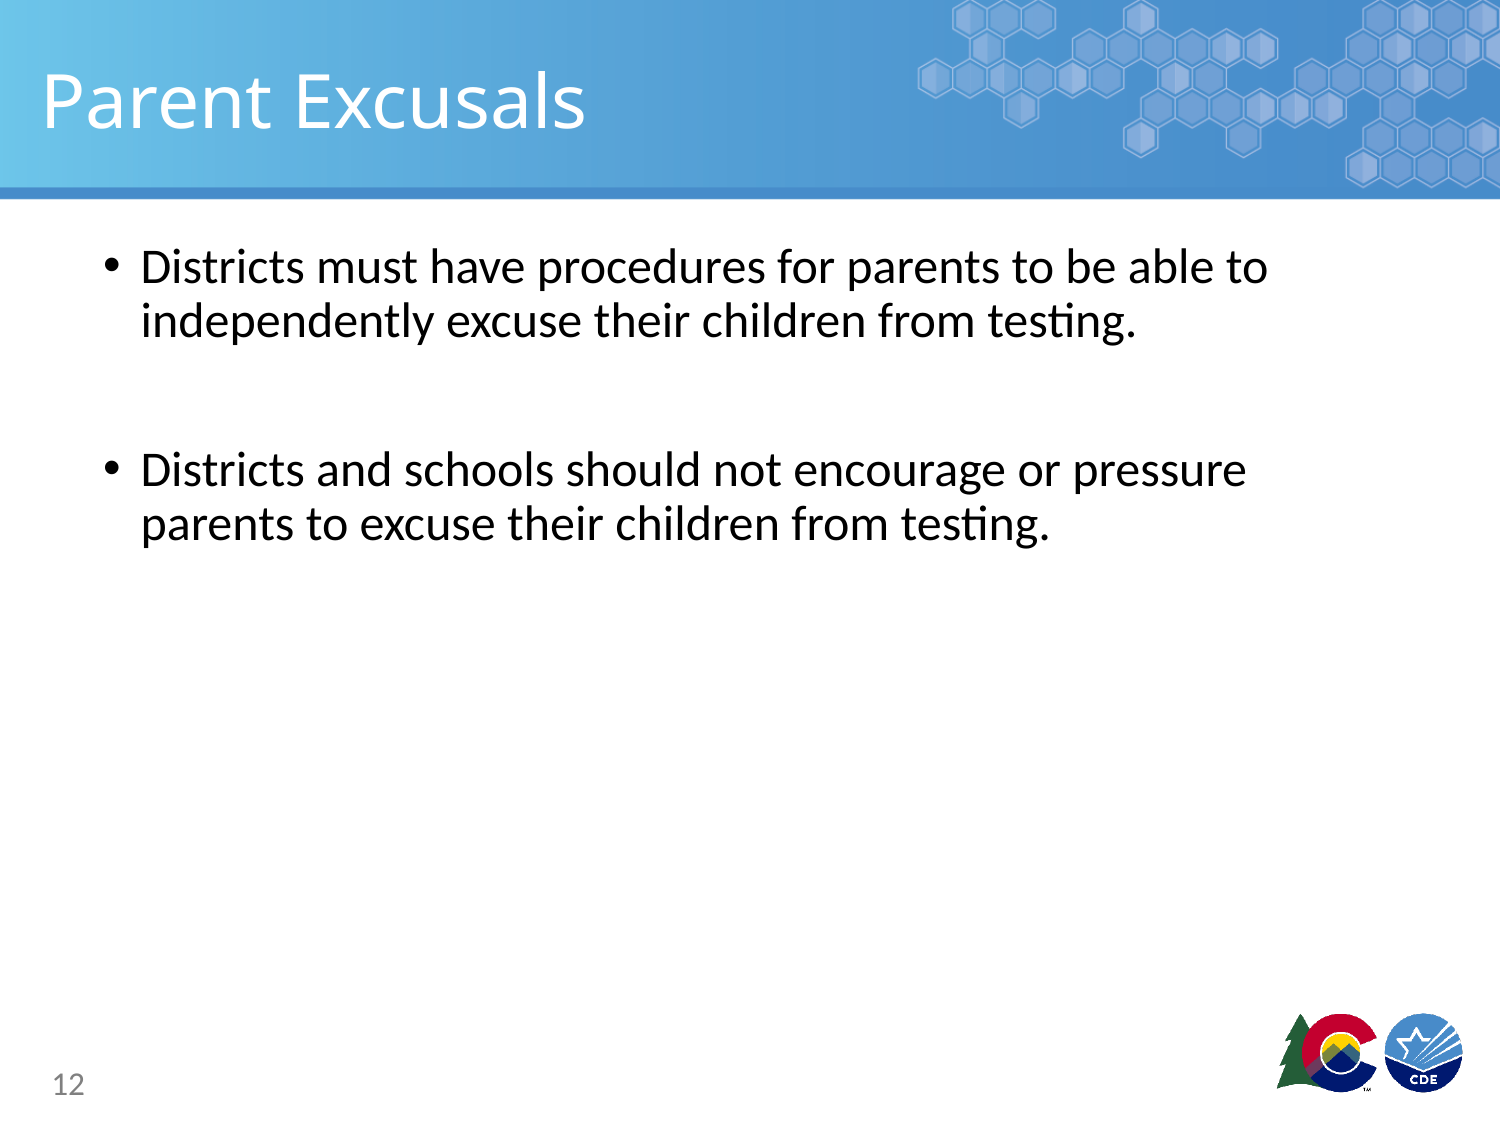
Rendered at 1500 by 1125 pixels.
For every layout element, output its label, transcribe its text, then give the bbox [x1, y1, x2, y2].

title Parent Excusals [40, 41, 1038, 166]
picture [0, 0, 1500, 200]
picture [1275, 1012, 1463, 1093]
slide_number 12 [36, 1054, 375, 1115]
list Districts must have procedures for parents to be able to independently excuse their children from testing. Districts and schools should not encourage or pressure parents to excuse their children from testing. [103, 239, 1397, 1002]
